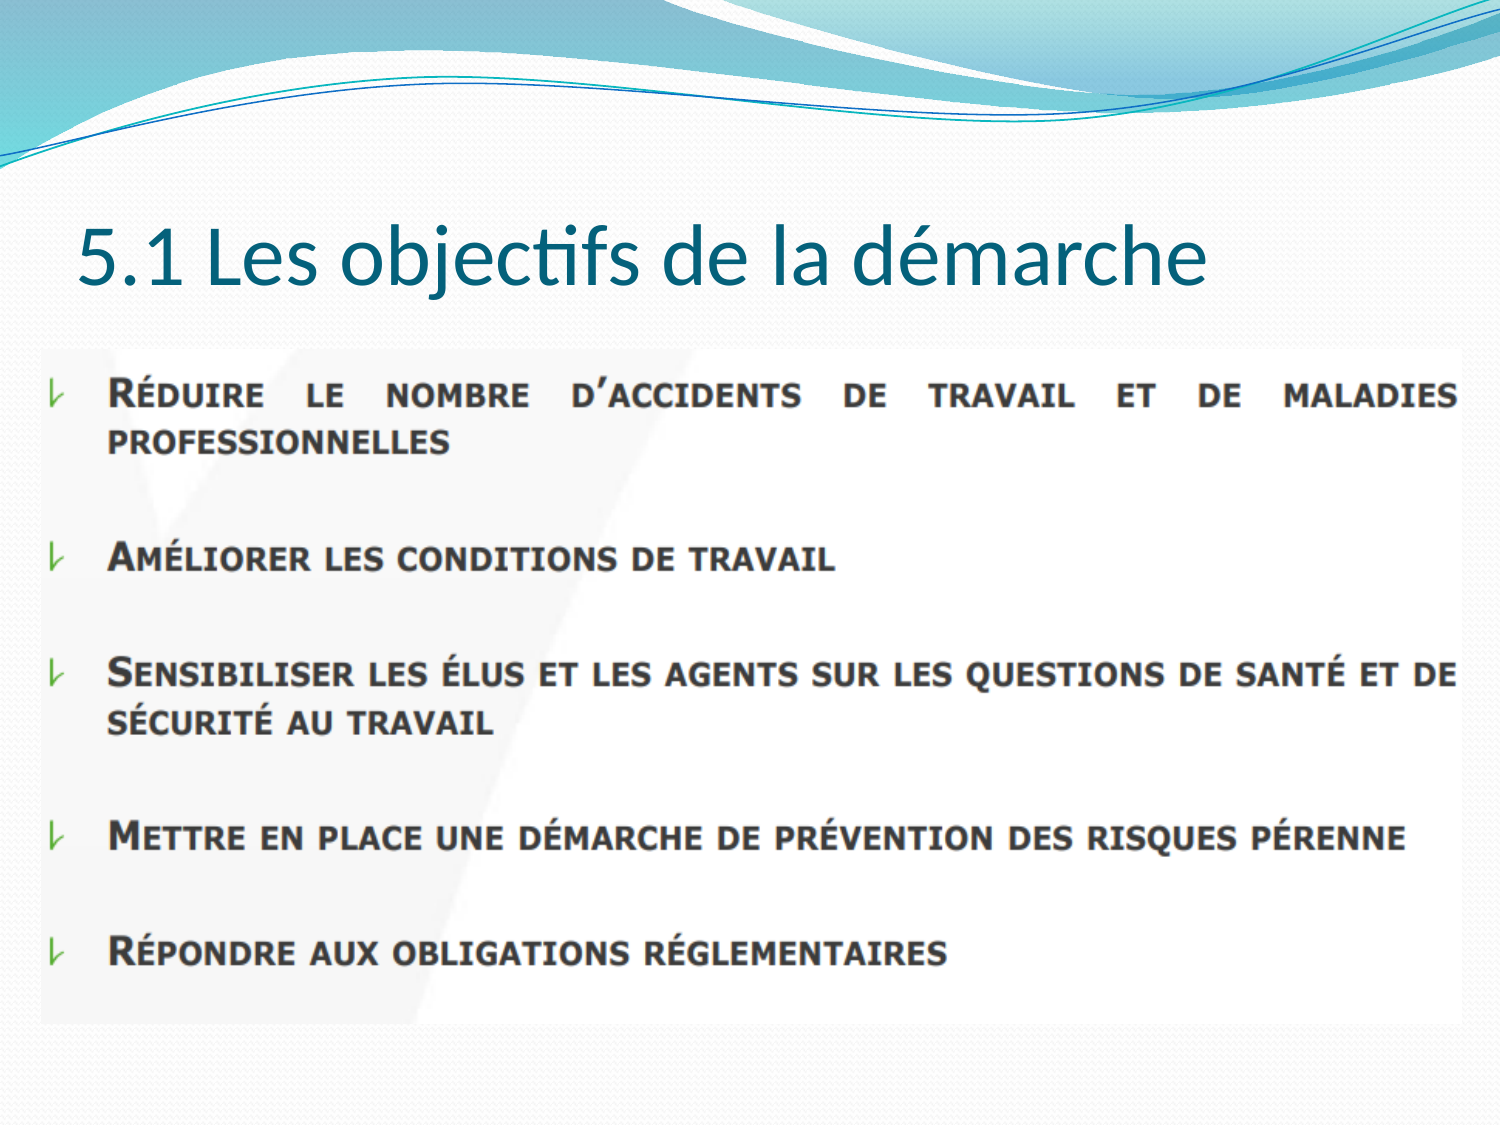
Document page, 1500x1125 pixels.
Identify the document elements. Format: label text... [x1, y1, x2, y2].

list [41, 349, 1462, 1024]
title 5.1 Les objectifs de la démarche [75, 115, 1425, 303]
